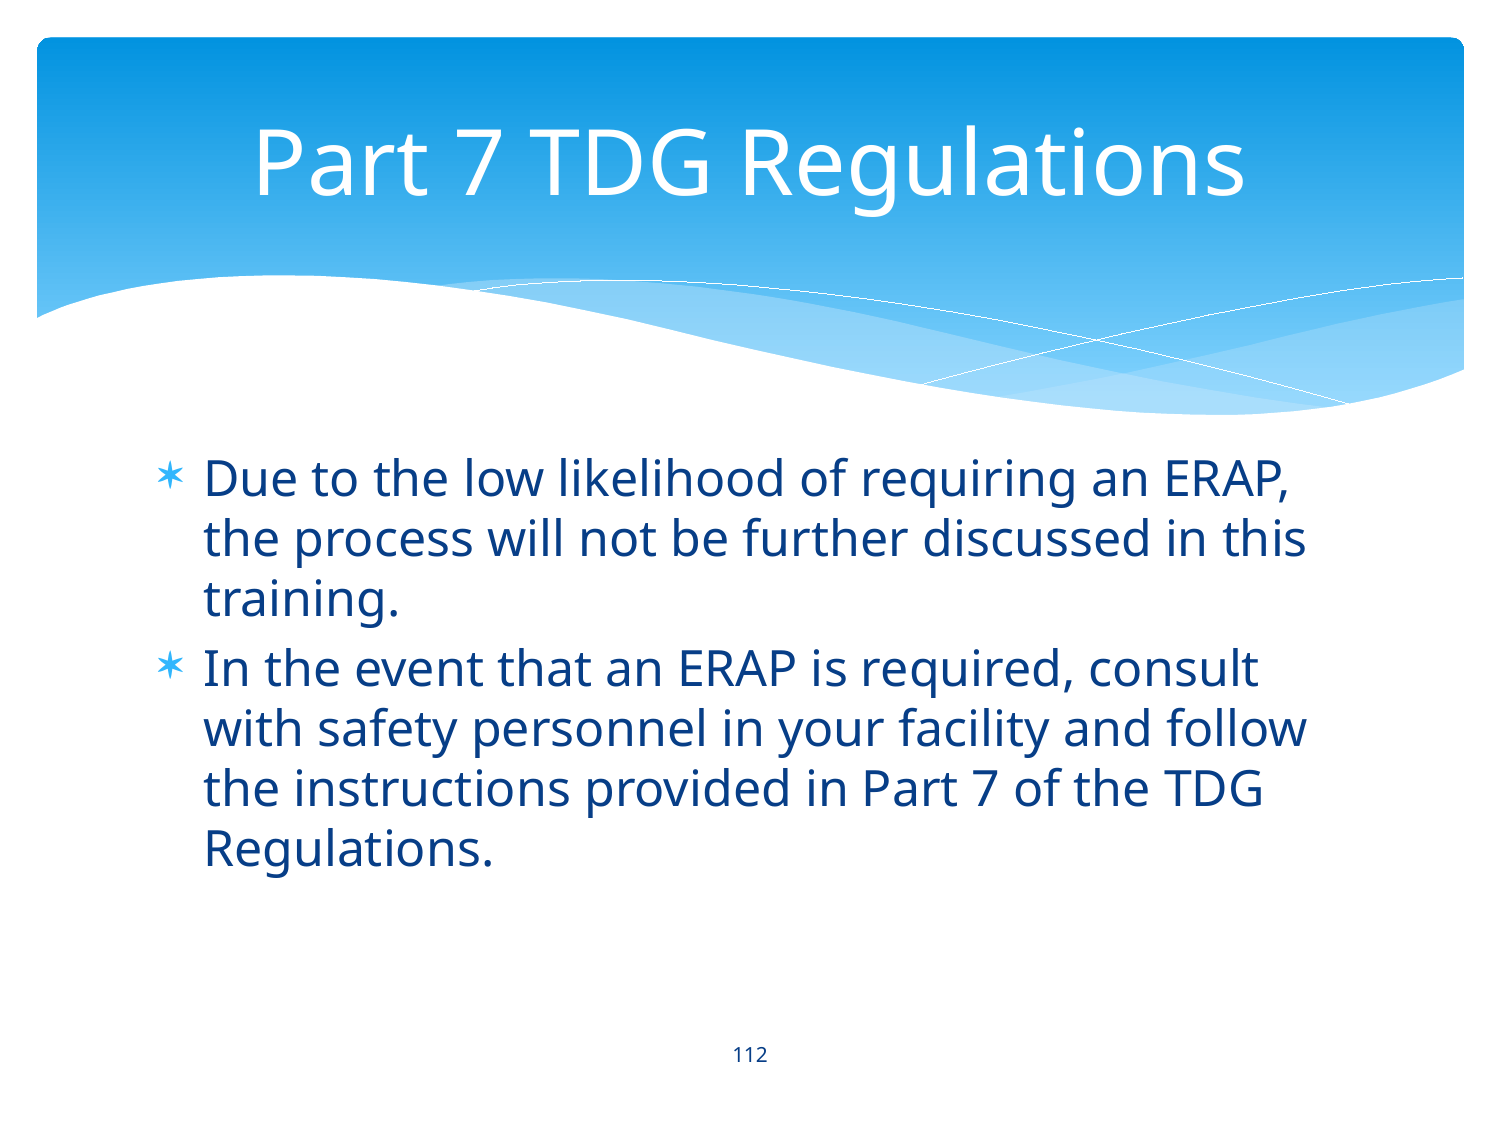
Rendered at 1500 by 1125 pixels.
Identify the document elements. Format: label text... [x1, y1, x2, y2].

title Part 7 TDG Regulations [75, 55, 1425, 261]
list Due to the low likelihood of requiring an ERAP, the process will not be further discussed in this training. In the event that an ERAP is required, consult with safety personnel in your facility and follow the instructions provided in Part 7 of the TDG Regulations. [143, 438, 1359, 1005]
slide_number 112 [654, 1025, 846, 1086]
